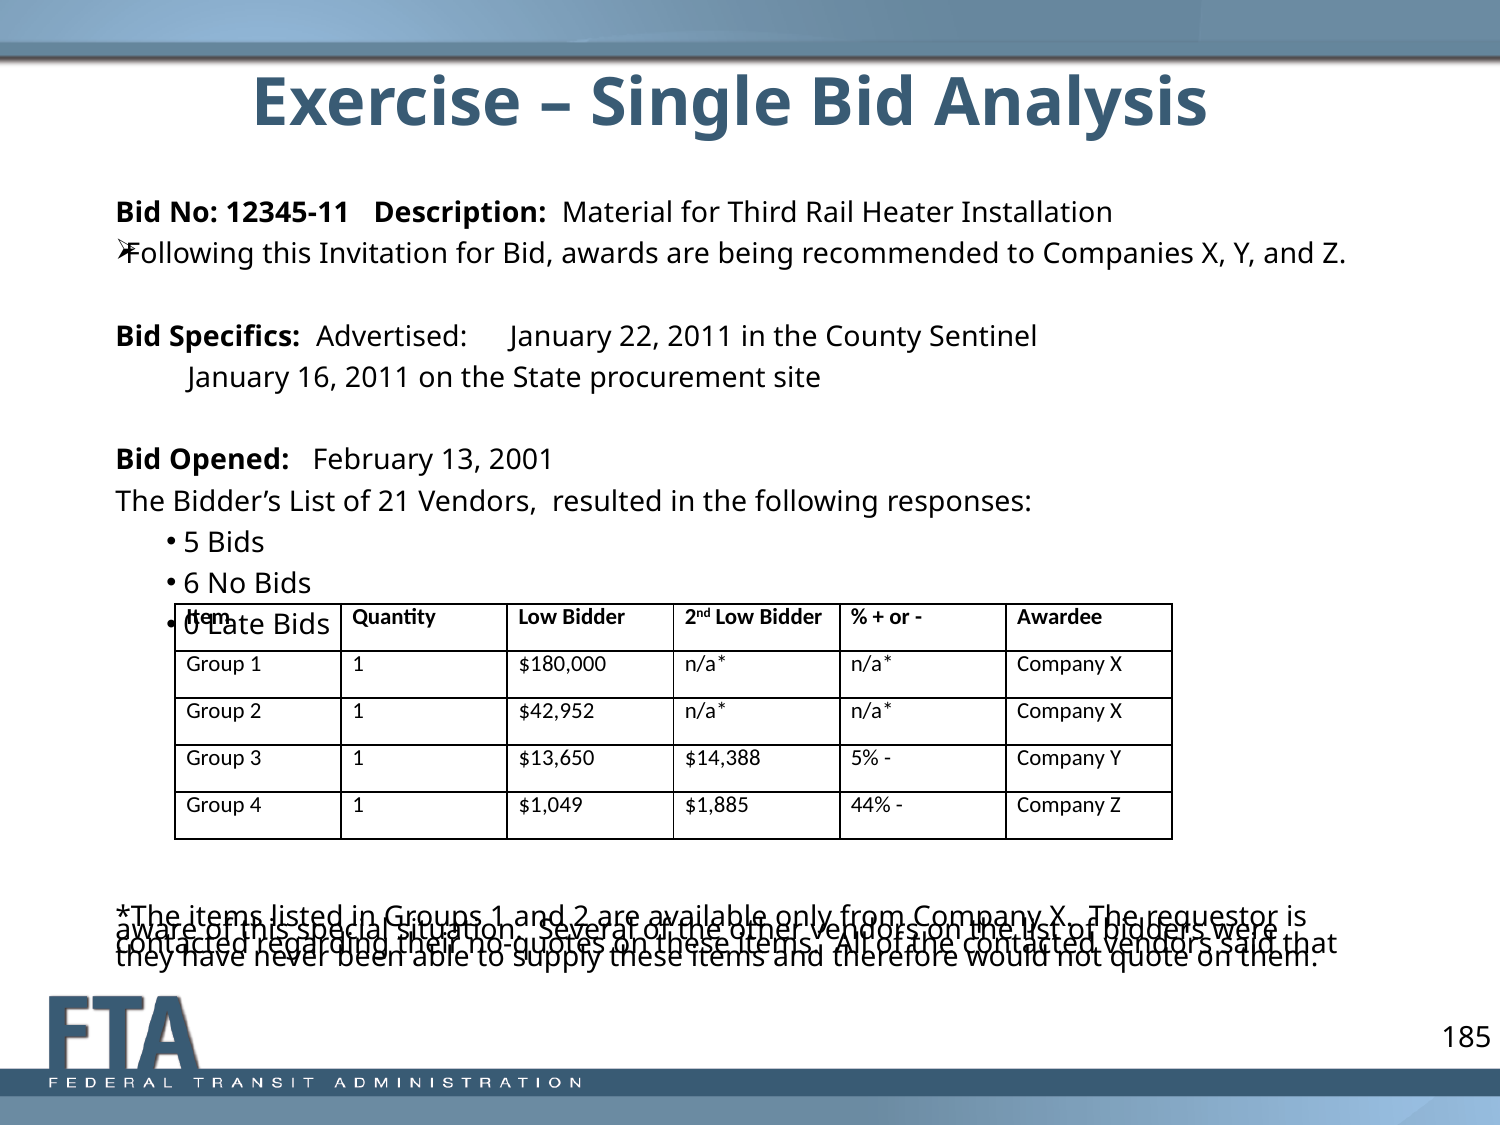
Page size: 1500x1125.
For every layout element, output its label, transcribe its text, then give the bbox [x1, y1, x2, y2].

table_cell Company Z [1007, 793, 1171, 838]
table_cell $1,049 [508, 793, 673, 838]
table_cell 1 [342, 652, 506, 697]
table_cell Company X [1007, 699, 1171, 744]
table_cell $180,000 [508, 652, 673, 697]
table_cell Group 2 [176, 699, 340, 744]
list Bid No: 12345-11 Description: Material for Third Rail Heater Installation Following this Invitation for Bid, awards are being recommended to Companies X, Y, and Z. Bid Specifics: Advertised: January 22, 2011 in the County Sentinel January 16, 2011 on the State procurement site Bid Opened: February 13, 2001 The Bidder’s List of 21 Vendors, resulted in the following responses: 5 Bids 6 No Bids 0 Late Bids *The items listed in Groups 1 and 2 are available only from Company X. The requestor is aware of this special situation. Several of the other vendors on the list of bidders were contacted regarding their no-quotes on these items. All of the contacted vendors said that they have never been able to supply these items and therefore would not quote on them. [100, 179, 1403, 1006]
table_cell Group 4 [176, 793, 340, 838]
table_cell 1 [342, 699, 506, 744]
table_cell n/a* [674, 699, 839, 744]
table_cell Group 1 [176, 652, 340, 697]
table_cell 5% - [841, 746, 1005, 791]
picture [0, 0, 1500, 75]
table_cell n/a* [674, 652, 839, 697]
table_header Item [176, 605, 340, 650]
table_header Low Bidder [508, 605, 673, 650]
table_cell Company X [1007, 652, 1171, 697]
table_cell 1 [342, 793, 506, 838]
title Exercise – Single Bid Analysis [100, 37, 1362, 160]
table_cell n/a* [841, 652, 1005, 697]
table_header Awardee [1007, 605, 1171, 650]
table_cell Group 3 [176, 746, 340, 791]
table_header % + or - [841, 605, 1005, 650]
table_cell $42,952 [508, 699, 673, 744]
table_cell 44% - [841, 793, 1005, 838]
table_header 2nd Low Bidder [674, 605, 839, 650]
table_cell $1,885 [674, 793, 839, 838]
table_cell 1 [342, 746, 506, 791]
table_cell n/a* [841, 699, 1005, 744]
table_header Quantity [342, 605, 506, 650]
table_cell Company Y [1007, 746, 1171, 791]
table_cell $14,388 [674, 746, 839, 791]
table_cell $13,650 [508, 746, 673, 791]
picture [0, 992, 1500, 1125]
